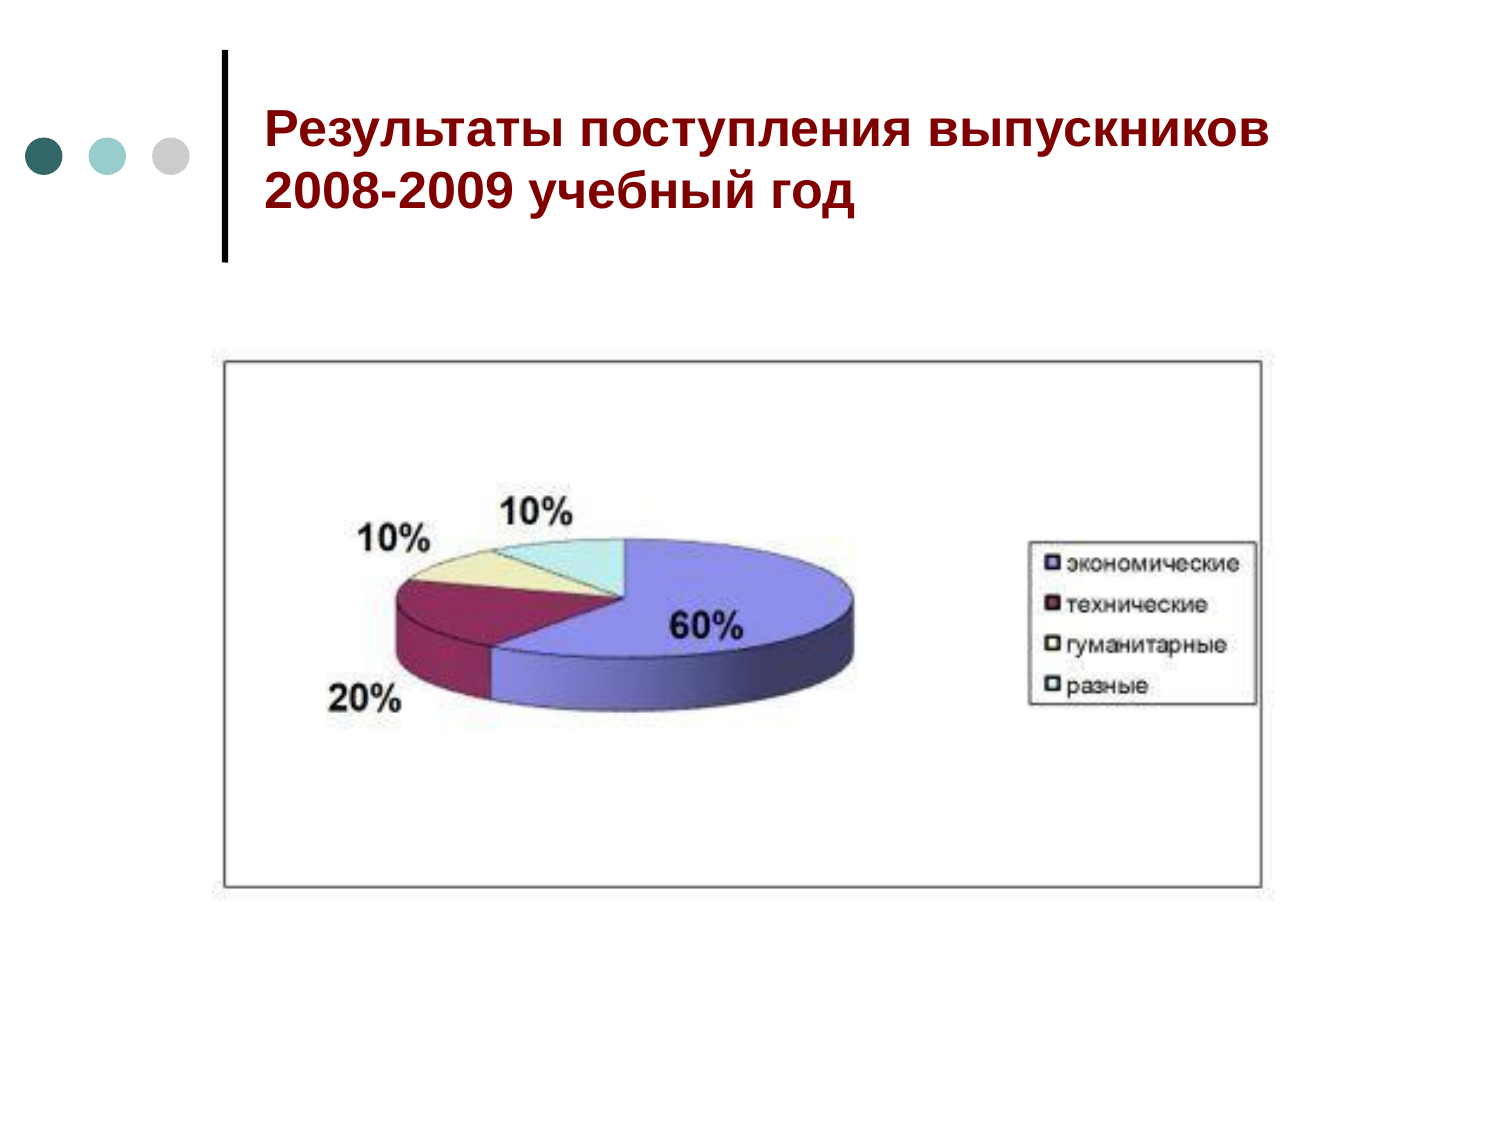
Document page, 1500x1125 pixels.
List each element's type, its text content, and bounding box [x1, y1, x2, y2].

title Результаты поступления выпускников 2008-2009 учебный год [249, 30, 1401, 282]
picture [212, 349, 1276, 901]
